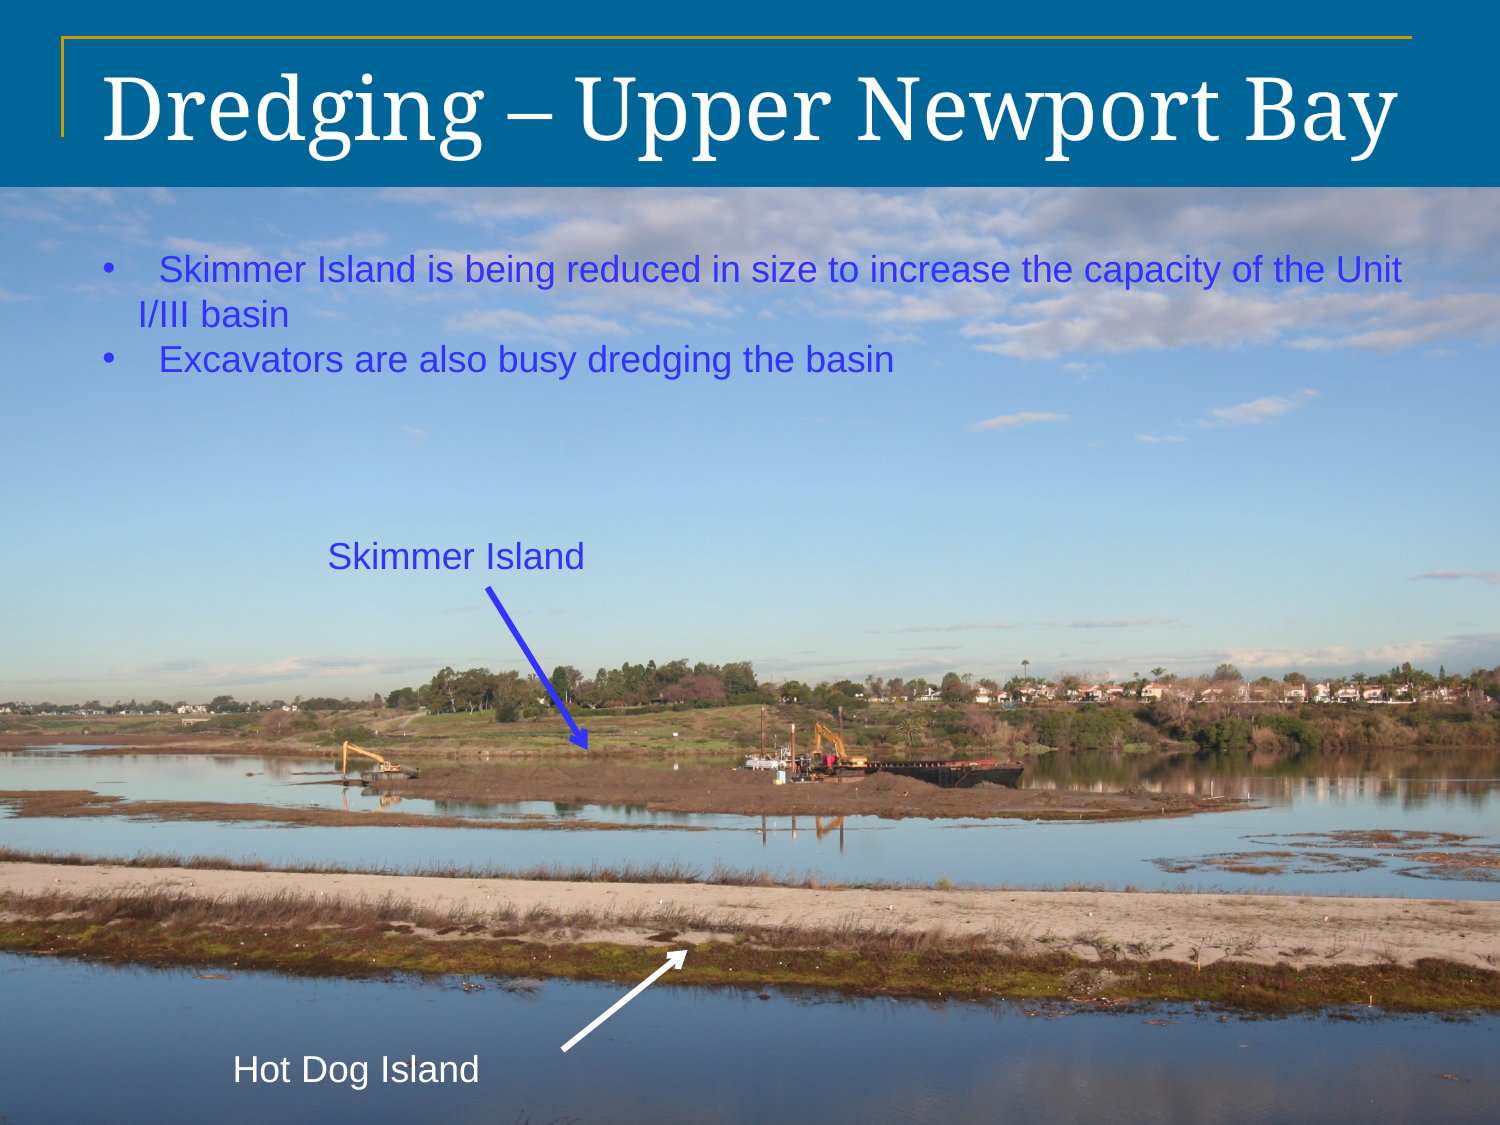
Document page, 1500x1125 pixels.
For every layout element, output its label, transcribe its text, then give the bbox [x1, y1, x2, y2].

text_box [455, 618, 619, 719]
title Dredging – Upper Newport Bay [74, 45, 1426, 184]
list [0, 187, 1500, 1125]
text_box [562, 949, 688, 1051]
